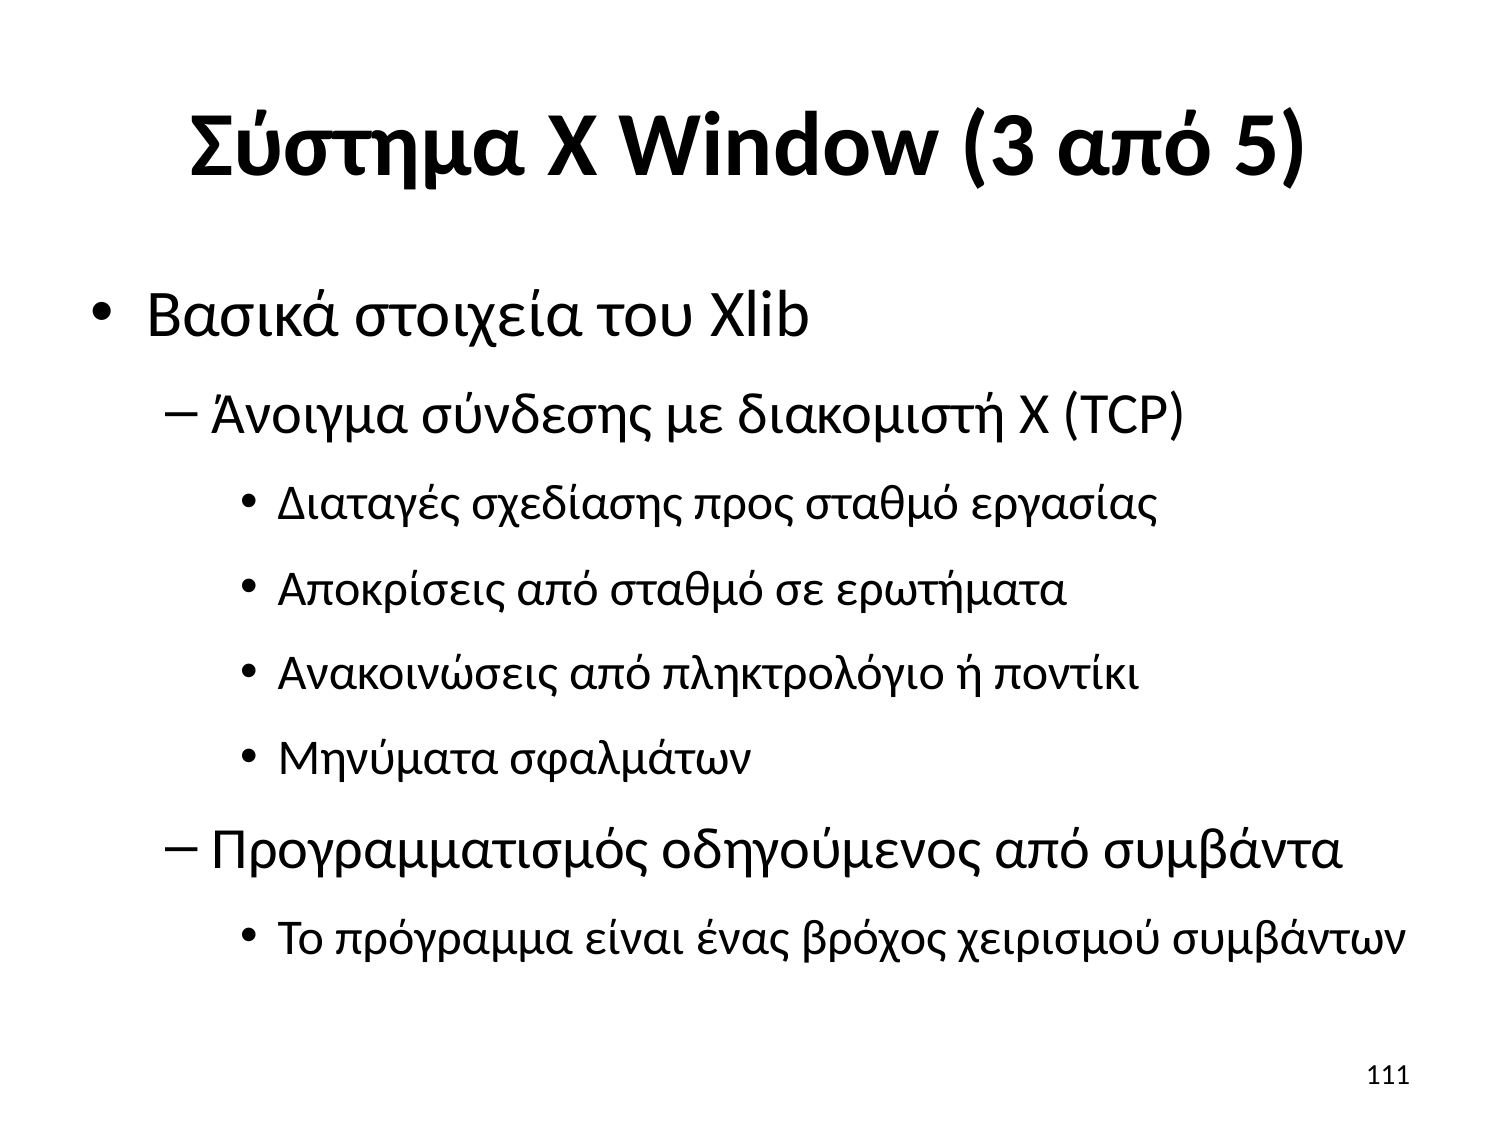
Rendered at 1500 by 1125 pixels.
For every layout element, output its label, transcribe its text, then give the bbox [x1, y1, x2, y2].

slide_number 111 [1074, 1042, 1425, 1103]
title Σύστημα X Window (3 από 5) [75, 45, 1425, 233]
list Βασικά στοιχεία του Xlib Άνοιγμα σύνδεσης με διακομιστή X (TCP) Διαταγές σχεδίασης προς σταθμό εργασίας Αποκρίσεις από σταθμό σε ερωτήματα Ανακοινώσεις από πληκτρολόγιο ή ποντίκι Μηνύματα σφαλμάτων Προγραμματισμός οδηγούμενος από συμβάντα Το πρόγραμμα είναι ένας βρόχος χειρισμού συμβάντων [75, 262, 1425, 1005]
